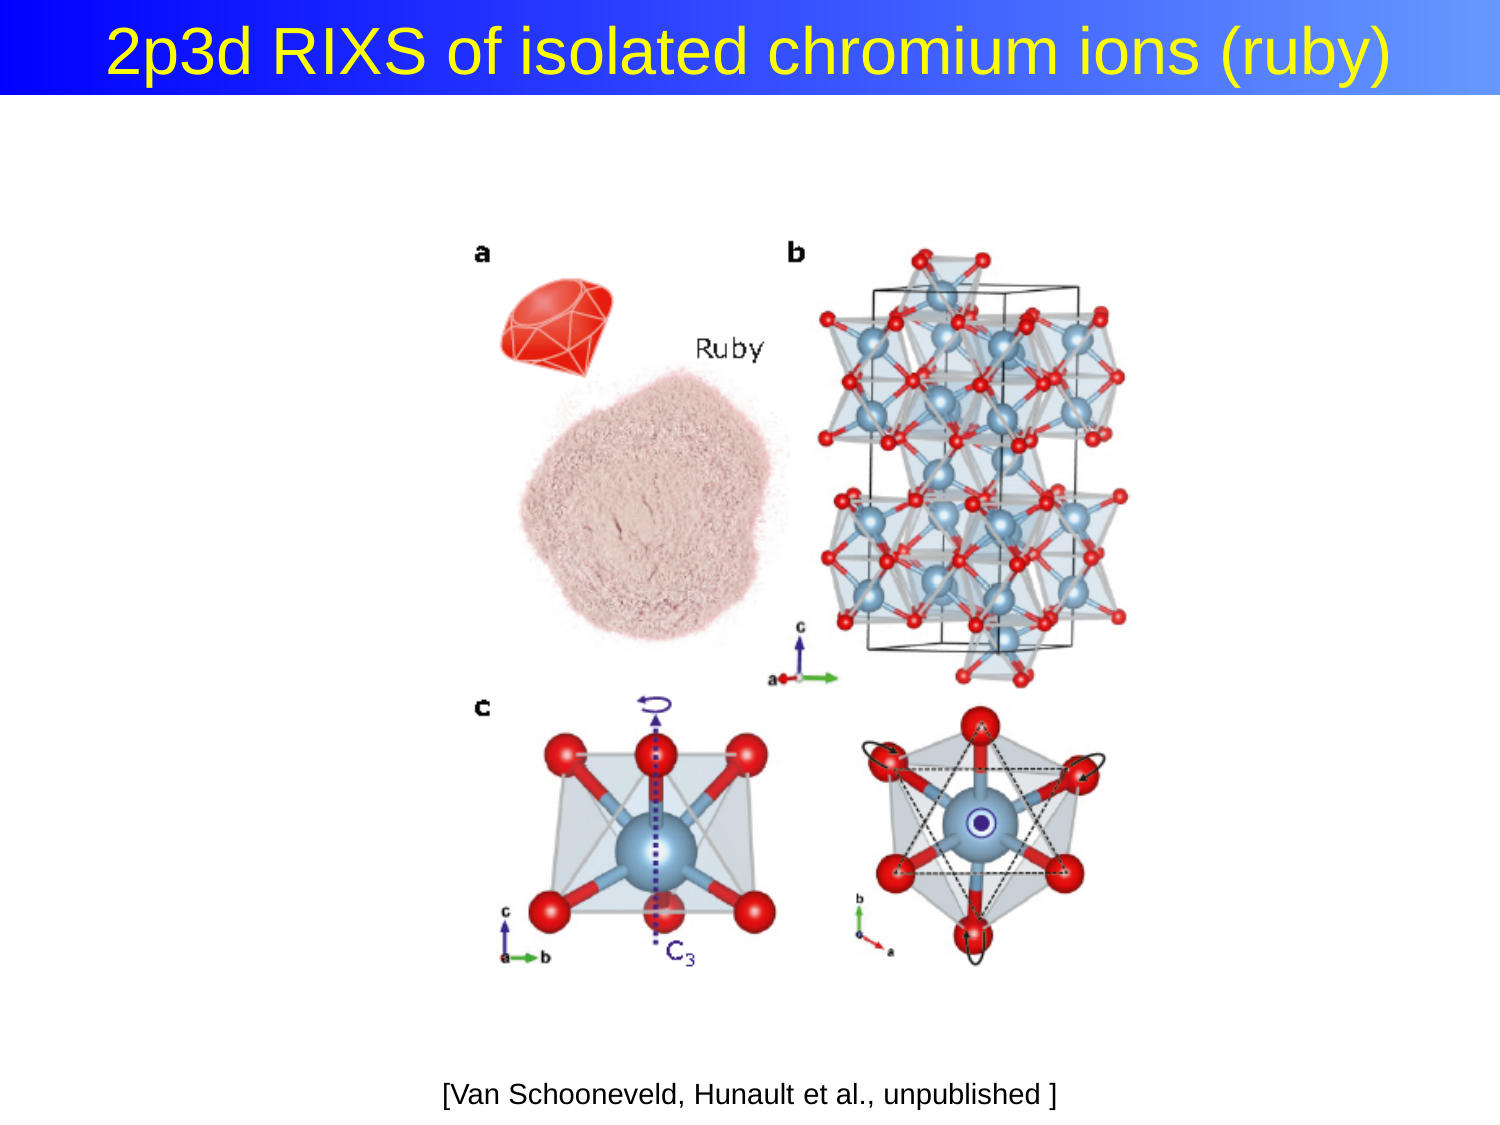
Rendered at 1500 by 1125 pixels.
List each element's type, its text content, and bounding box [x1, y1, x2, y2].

text_box [Van Schooneveld, Hunault et al., unpublished ] [0, 1067, 1500, 1118]
text_box 2p3d RIXS of isolated chromium ions (ruby) [0, 0, 1500, 95]
picture [437, 225, 1145, 1007]
